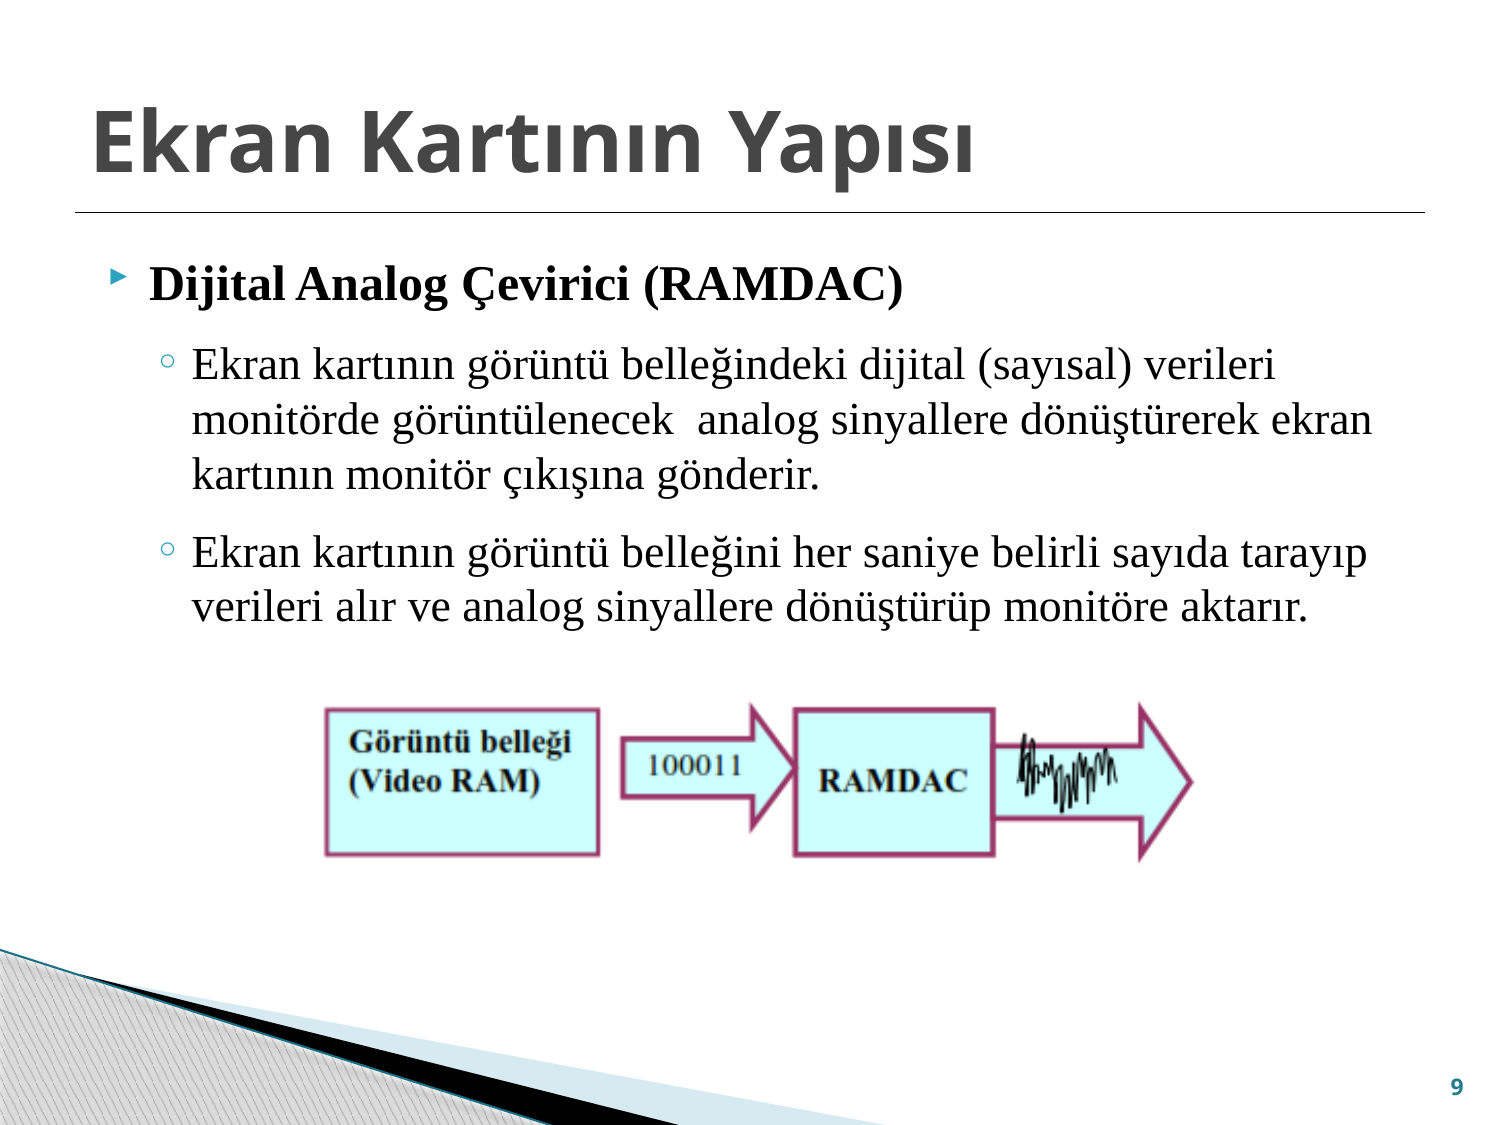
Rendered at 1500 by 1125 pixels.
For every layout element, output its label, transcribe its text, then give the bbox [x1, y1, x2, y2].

picture [312, 687, 1214, 876]
list Dijital Analog Çevirici (RAMDAC) Ekran kartının görüntü belleğindeki dijital (sayısal) verileri monitörde görüntülenecek analog sinyallere dönüştürerek ekran kartının monitör çıkışına gönderir. Ekran kartının görüntü belleğini her saniye belirli sayıda tarayıp verileri alır ve analog sinyallere dönüştürüp monitöre aktarır. [75, 243, 1425, 986]
slide_number 9 [1362, 1051, 1479, 1112]
title Ekran Kartının Yapısı [75, 45, 1425, 233]
